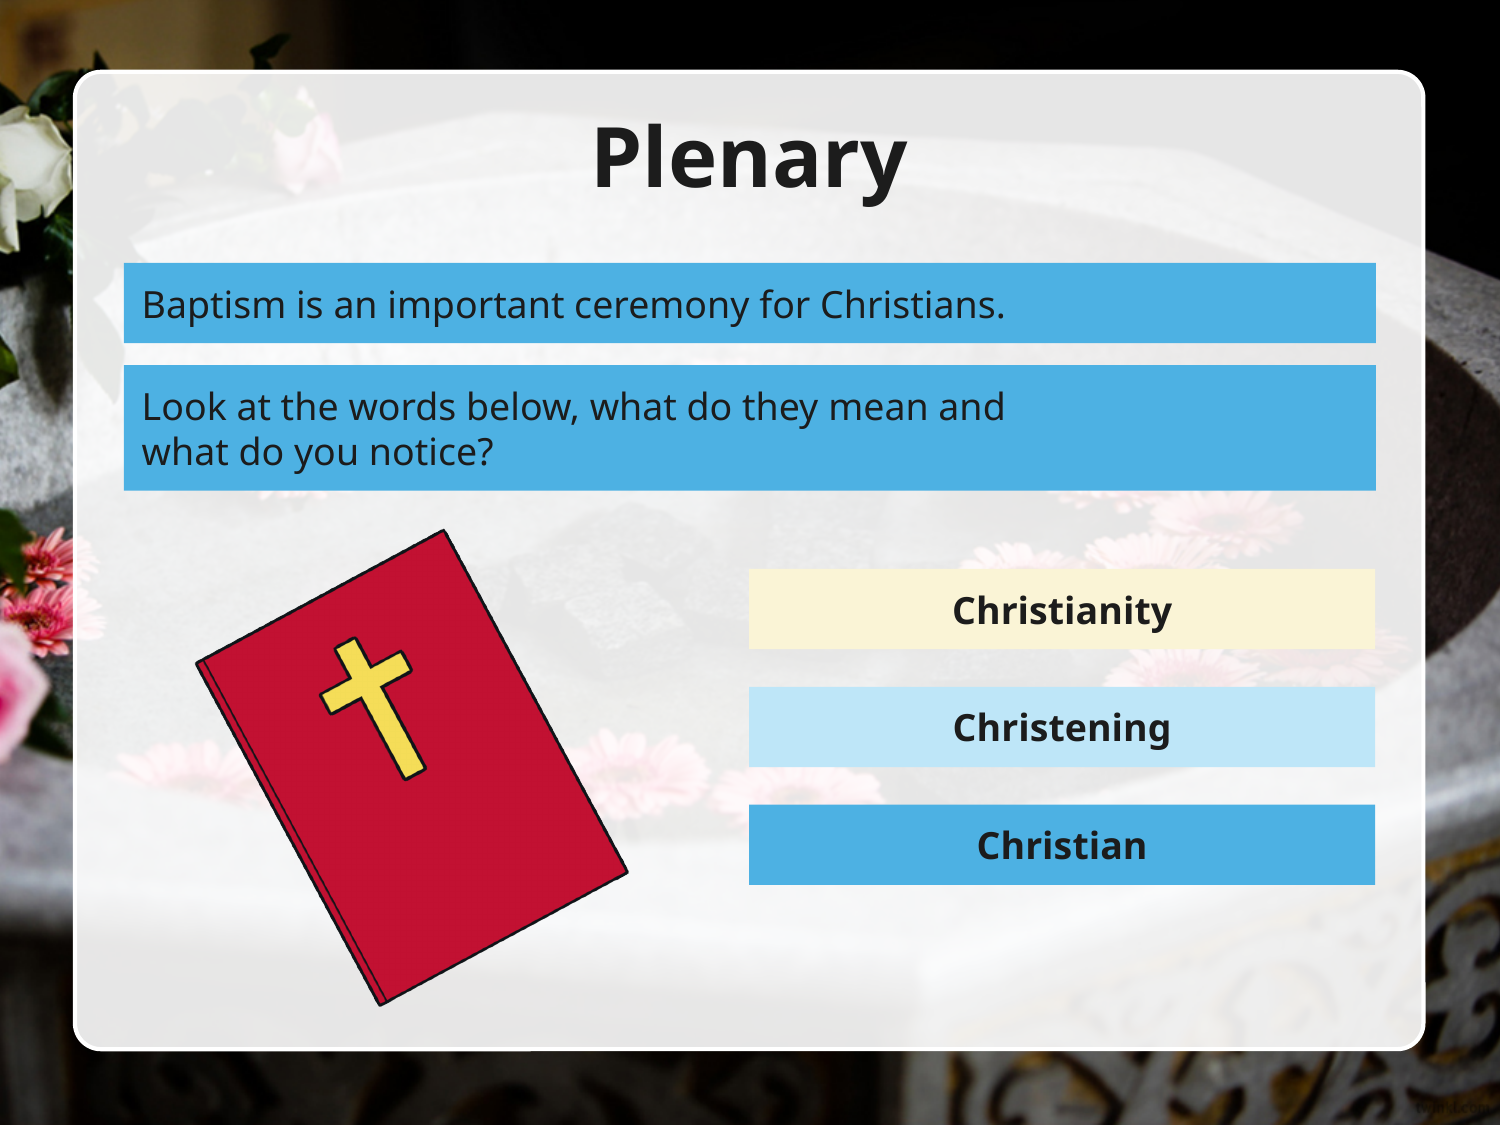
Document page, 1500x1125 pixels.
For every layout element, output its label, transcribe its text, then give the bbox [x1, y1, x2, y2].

picture [0, 0, 1500, 1125]
text_box Christian [748, 804, 1376, 886]
text_box Look at the words below, what do they mean and what do you notice? [123, 364, 1377, 492]
title Plenary [73, 76, 1426, 244]
text_box Christianity [748, 568, 1376, 650]
text_box Christening [748, 686, 1376, 768]
text_box Baptism is an important ceremony for Christians. [123, 262, 1377, 344]
